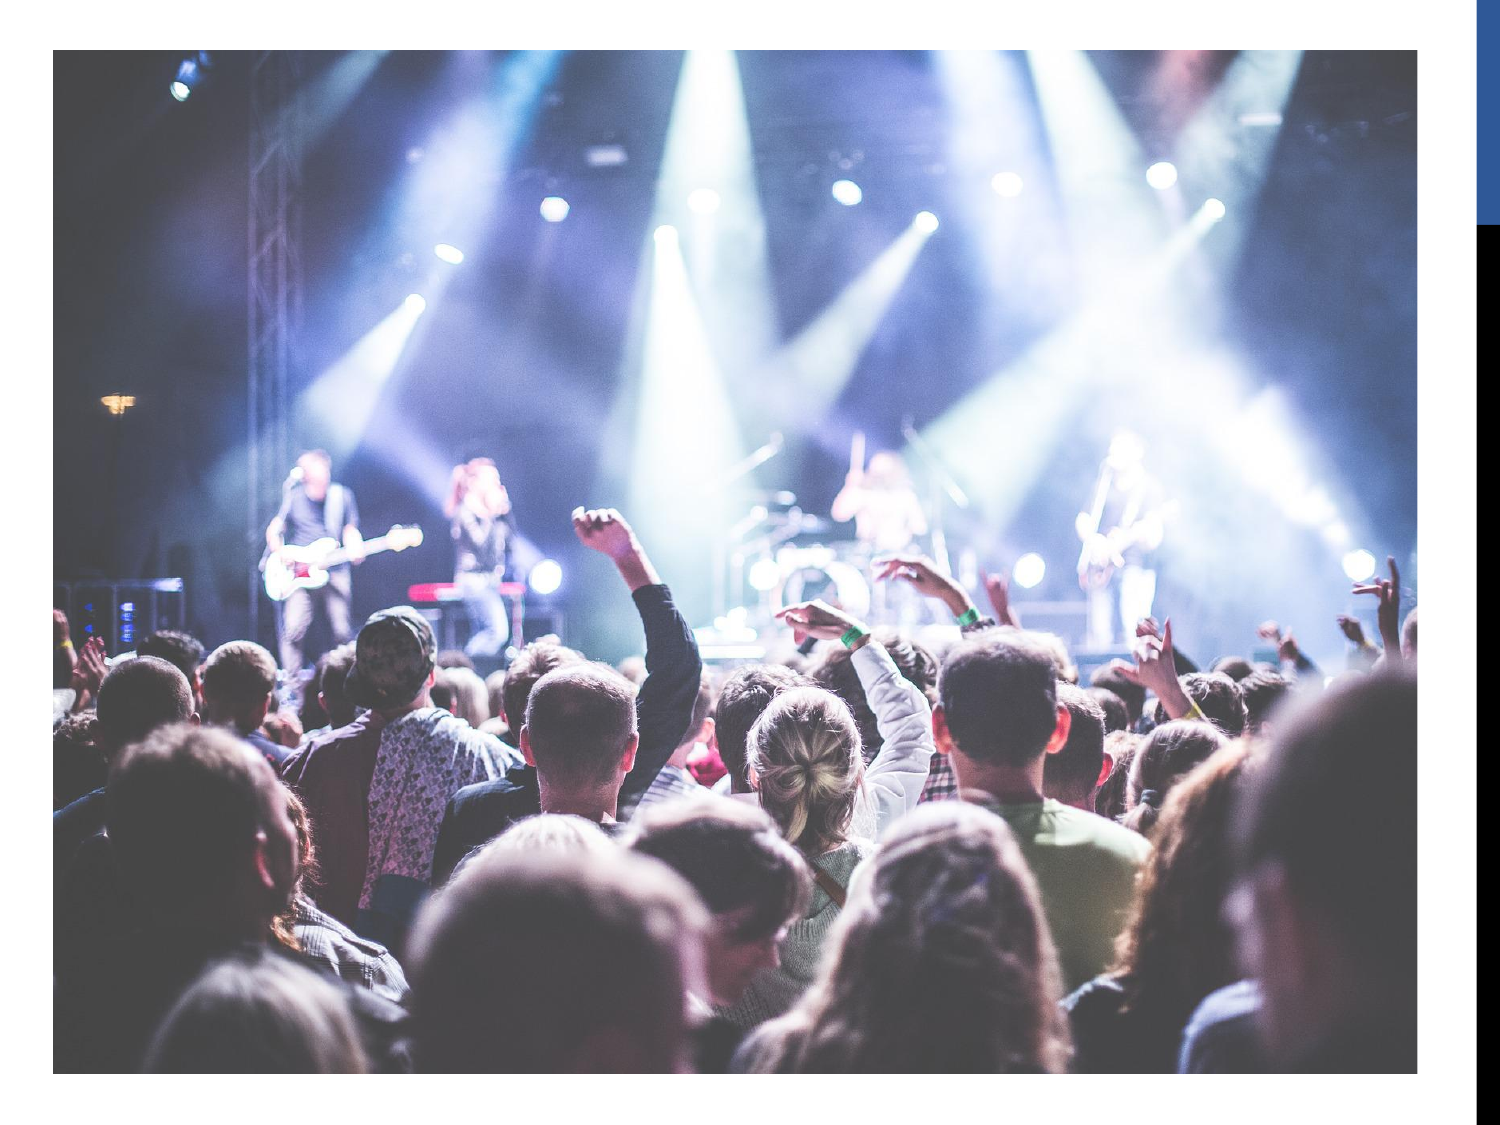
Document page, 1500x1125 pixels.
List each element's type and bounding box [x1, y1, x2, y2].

picture [52, 50, 1418, 1075]
